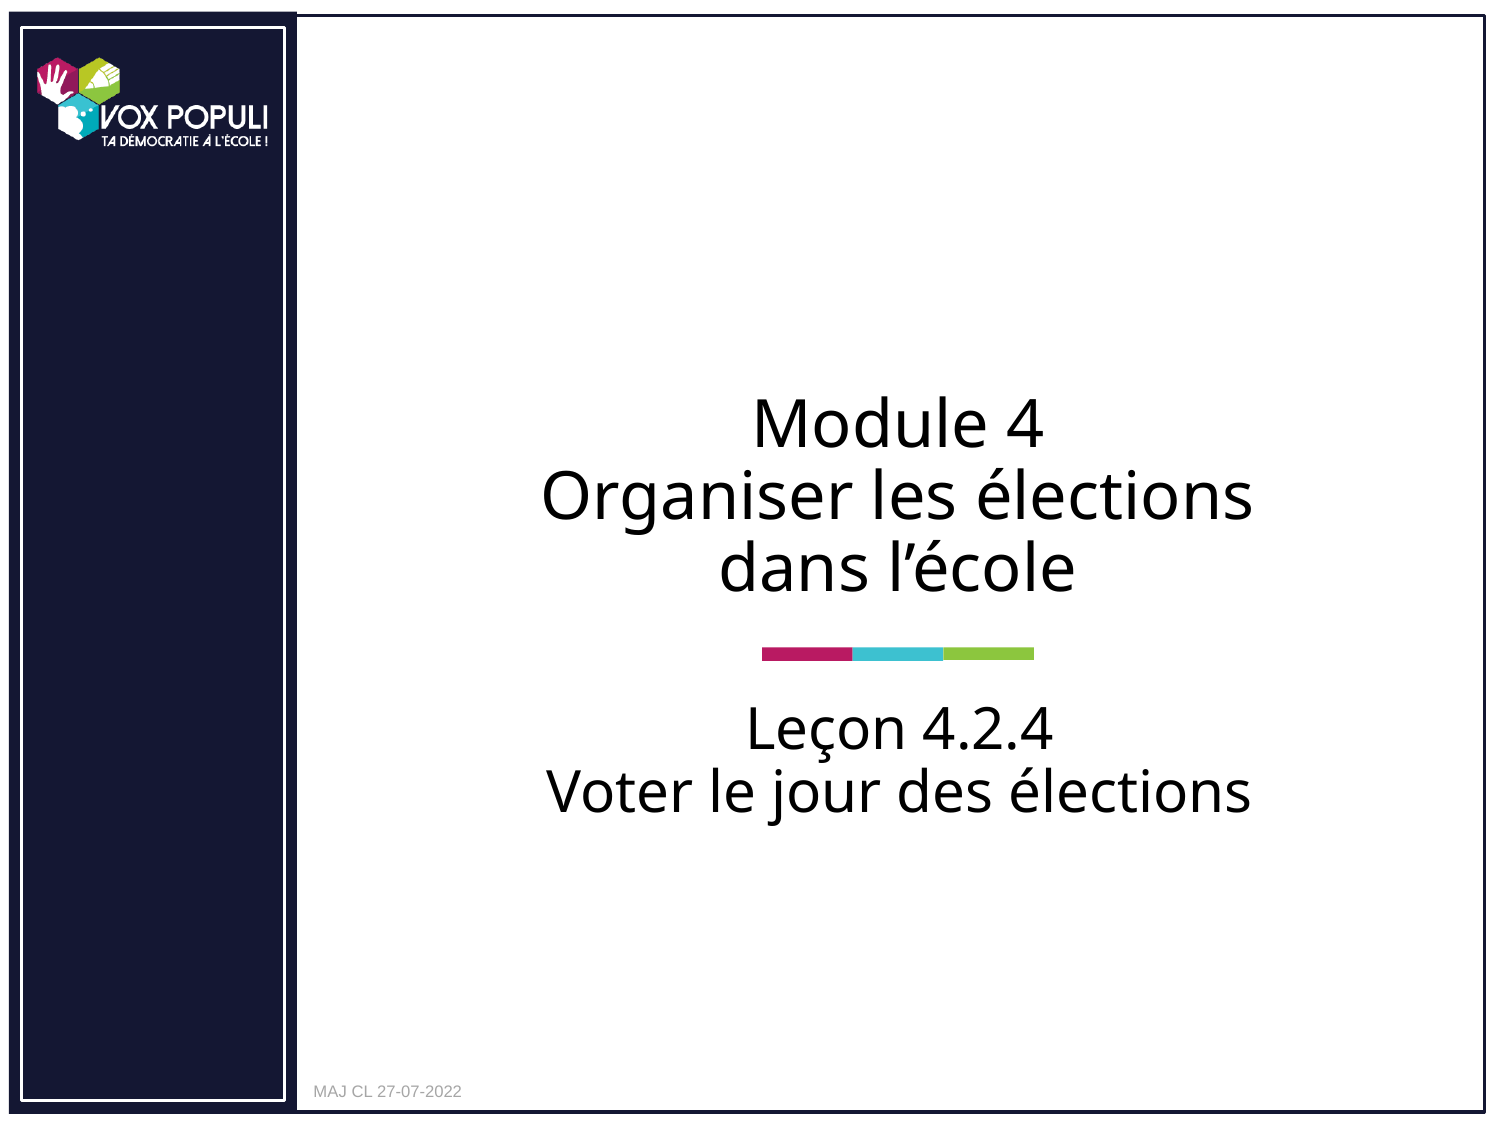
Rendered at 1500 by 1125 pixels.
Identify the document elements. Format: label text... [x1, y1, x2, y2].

subtitle Leçon 4.2.4 Voter le jour des élections [476, 689, 1323, 835]
picture [36, 56, 268, 147]
title Module 4 Organiser les élections dans l’école [369, 370, 1427, 626]
list MAJ CL 27-07-2022 [298, 1074, 483, 1111]
